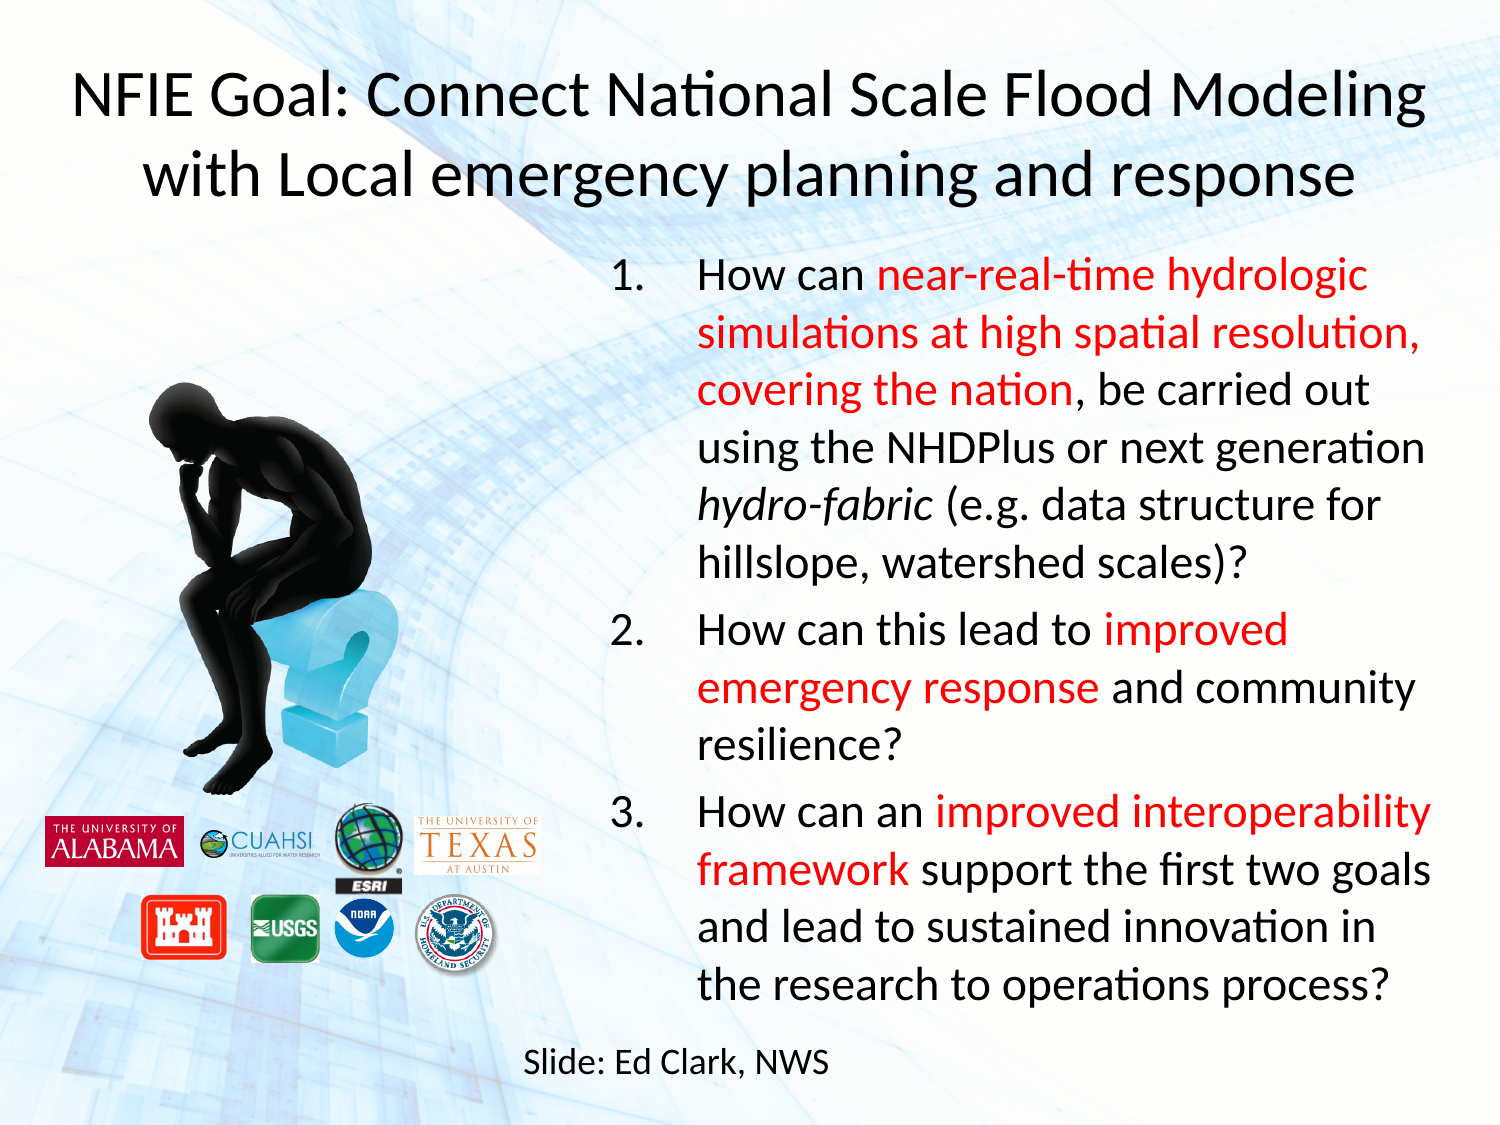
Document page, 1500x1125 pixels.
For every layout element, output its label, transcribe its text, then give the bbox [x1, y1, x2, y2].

title NFIE Goal: Connect National Scale Flood Modeling with Local emergency planning and response [0, 35, 1500, 224]
list How can near-real-time hydrologic simulations at high spatial resolution, covering the nation, be carried out using the NHDPlus or next generation hydro-fabric (e.g. data structure for hillslope, watershed scales)? How can this lead to improved emergency response and community resilience? How can an improved interoperability framework support the first two goals and lead to sustained innovation in the research to operations process? [594, 234, 1462, 1030]
text_box Slide: Ed Clark, NWS [508, 1029, 845, 1090]
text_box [45, 382, 541, 979]
